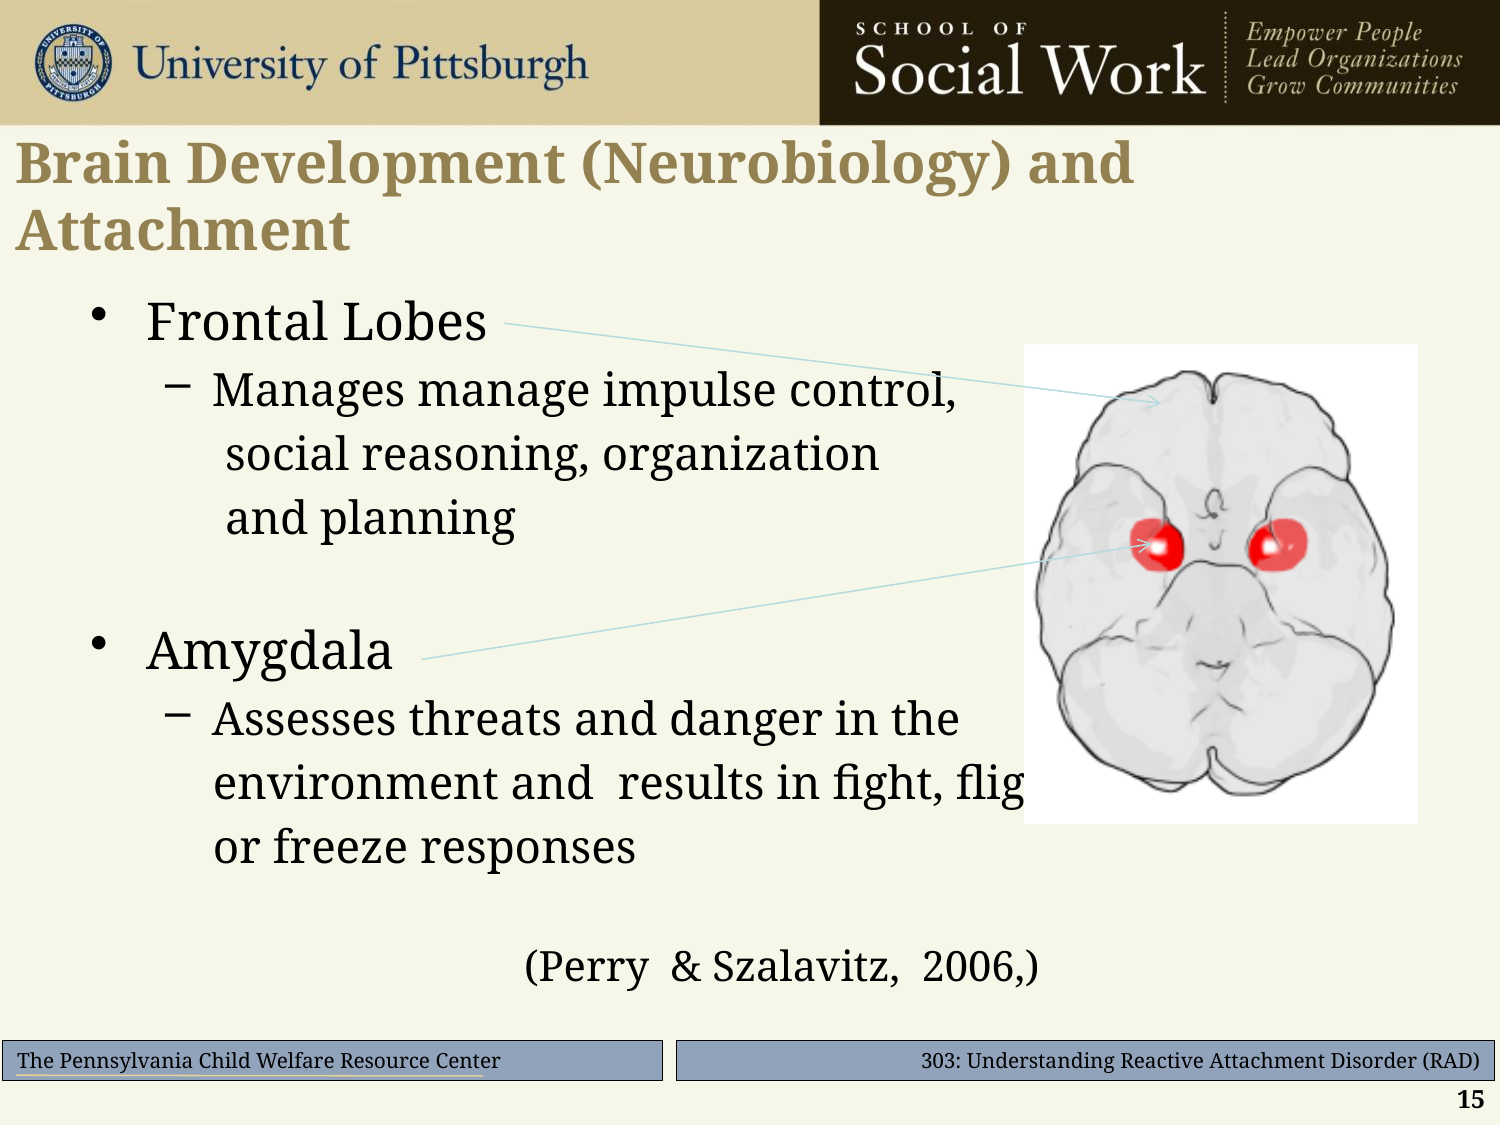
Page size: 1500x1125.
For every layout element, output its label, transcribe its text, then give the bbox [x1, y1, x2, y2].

list Frontal Lobes Manages manage impulse control, social reasoning, organization and planning Amygdala Assesses threats and danger in the environment and results in fight, flight or freeze responses (Perry & Szalavitz, 2006,) [74, 280, 1426, 1002]
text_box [421, 543, 1152, 660]
title Brain Development (Neurobiology) and Attachment [0, 129, 1500, 259]
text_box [504, 322, 1162, 404]
slide_number 15 [1332, 1085, 1500, 1117]
picture [0, 259, 1500, 1125]
picture [0, 0, 1500, 129]
